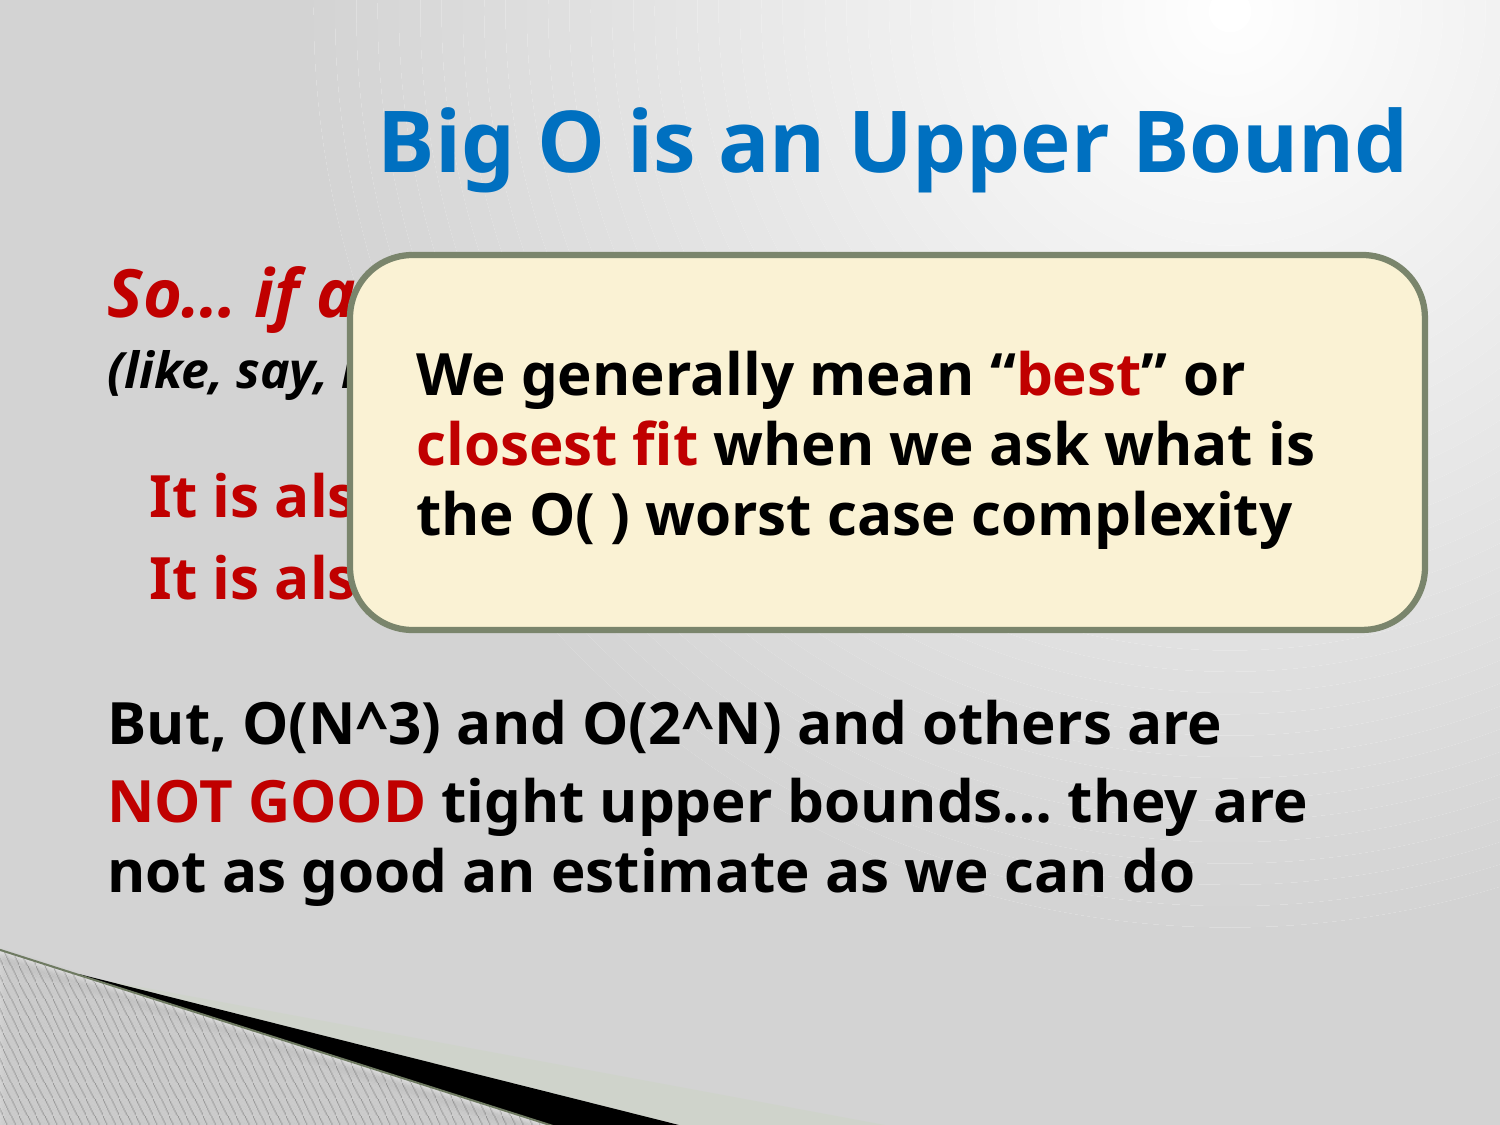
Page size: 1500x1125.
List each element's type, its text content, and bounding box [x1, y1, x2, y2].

text_box We generally mean “best” or closest fit when we ask what is the O( ) worst case complexity [345, 250, 1430, 635]
list So… if an algorithm is O(N^2) (like, say, bubble sort) It is also O(N^3) It is also O(2^N) But, O(N^3) and O(2^N) and others are NOT GOOD tight upper bounds… they are not as good an estimate as we can do [75, 243, 1425, 1075]
title Big O is an Upper Bound [75, 45, 1425, 233]
